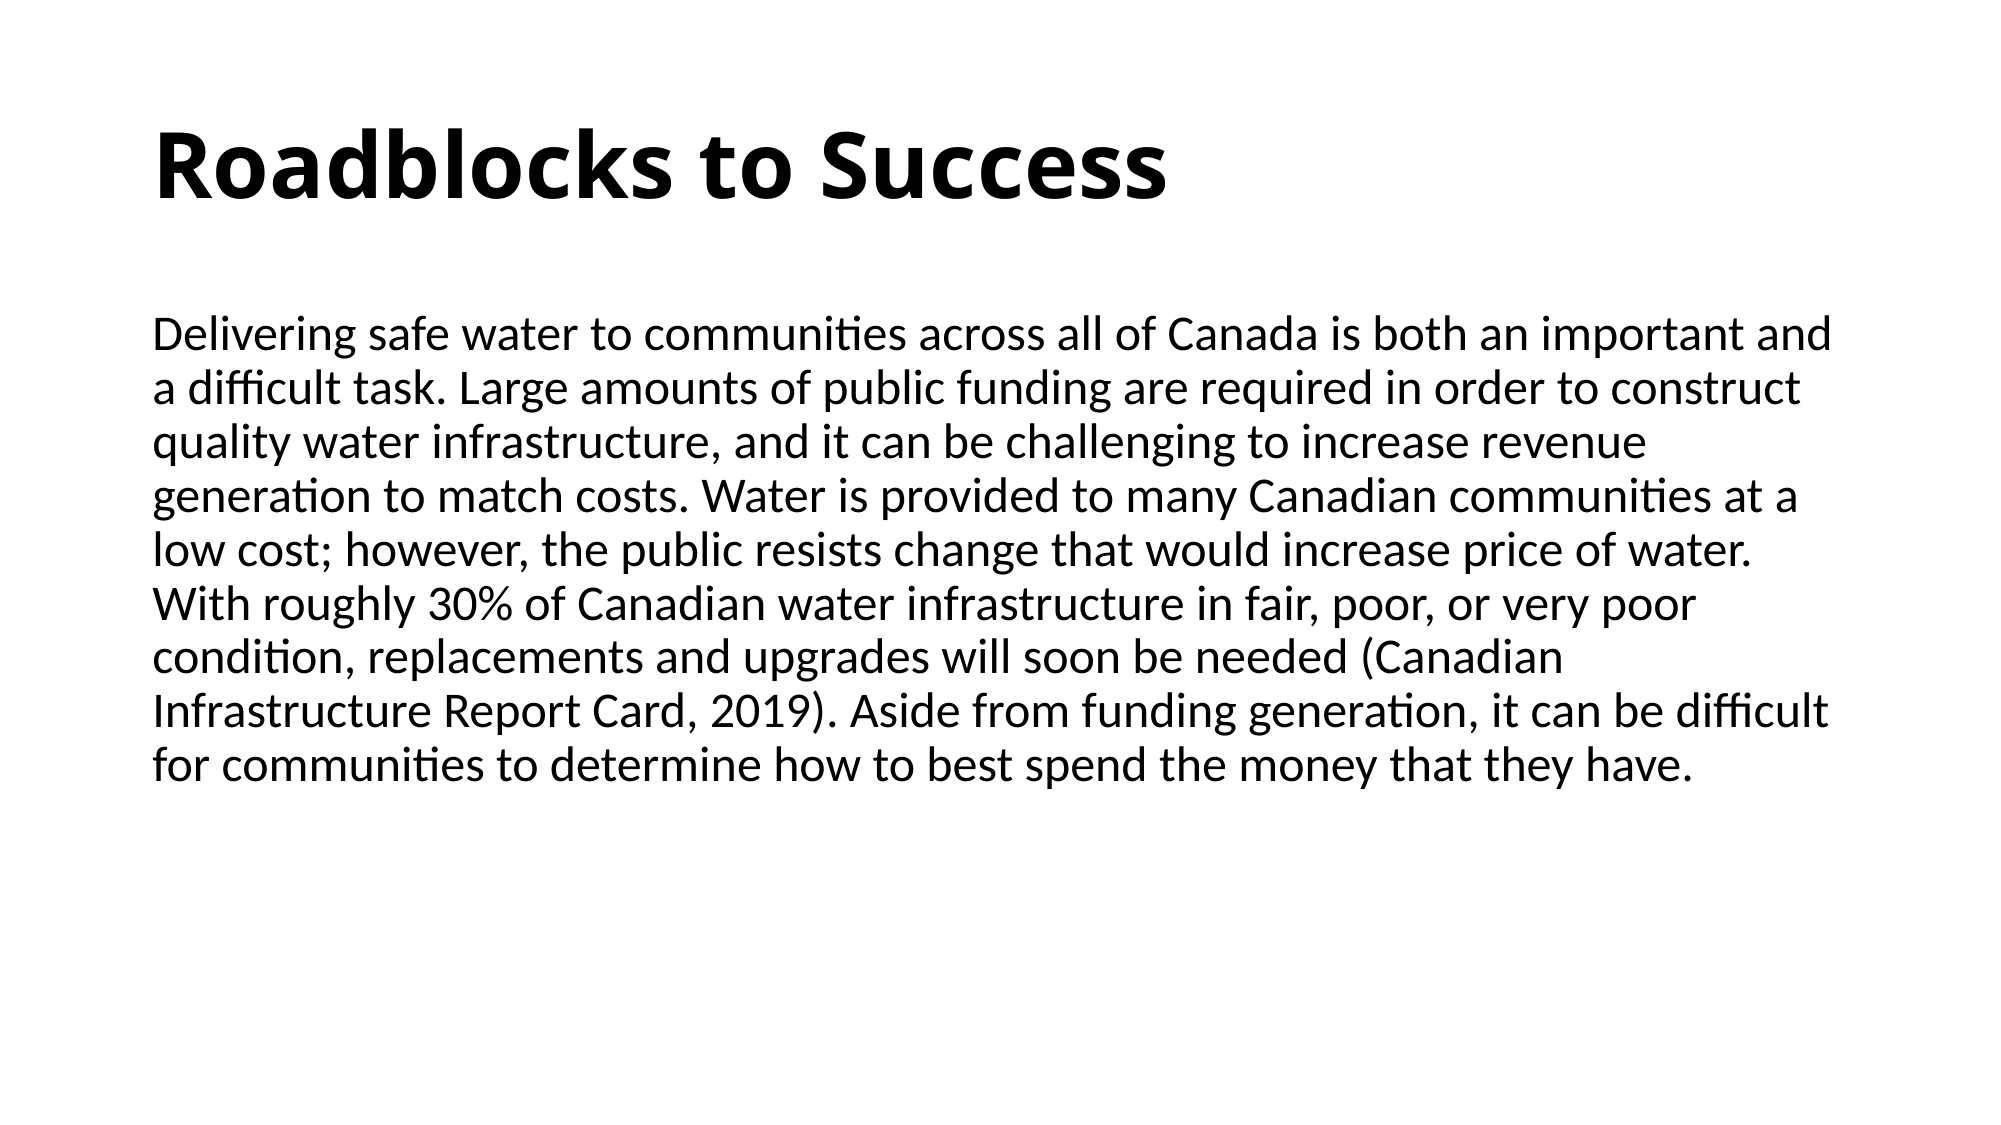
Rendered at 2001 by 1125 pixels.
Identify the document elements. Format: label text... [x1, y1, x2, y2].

title Roadblocks to Success [137, 59, 1863, 278]
list Delivering safe water to communities across all of Canada is both an important and a difficult task. Large amounts of public funding are required in order to construct quality water infrastructure, and it can be challenging to increase revenue generation to match costs. Water is provided to many Canadian communities at a low cost; however, the public resists change that would increase price of water. With roughly 30% of Canadian water infrastructure in fair, poor, or very poor condition, replacements and upgrades will soon be needed (Canadian Infrastructure Report Card, 2019). Aside from funding generation, it can be difficult for communities to determine how to best spend the money that they have. [137, 299, 1863, 1014]
